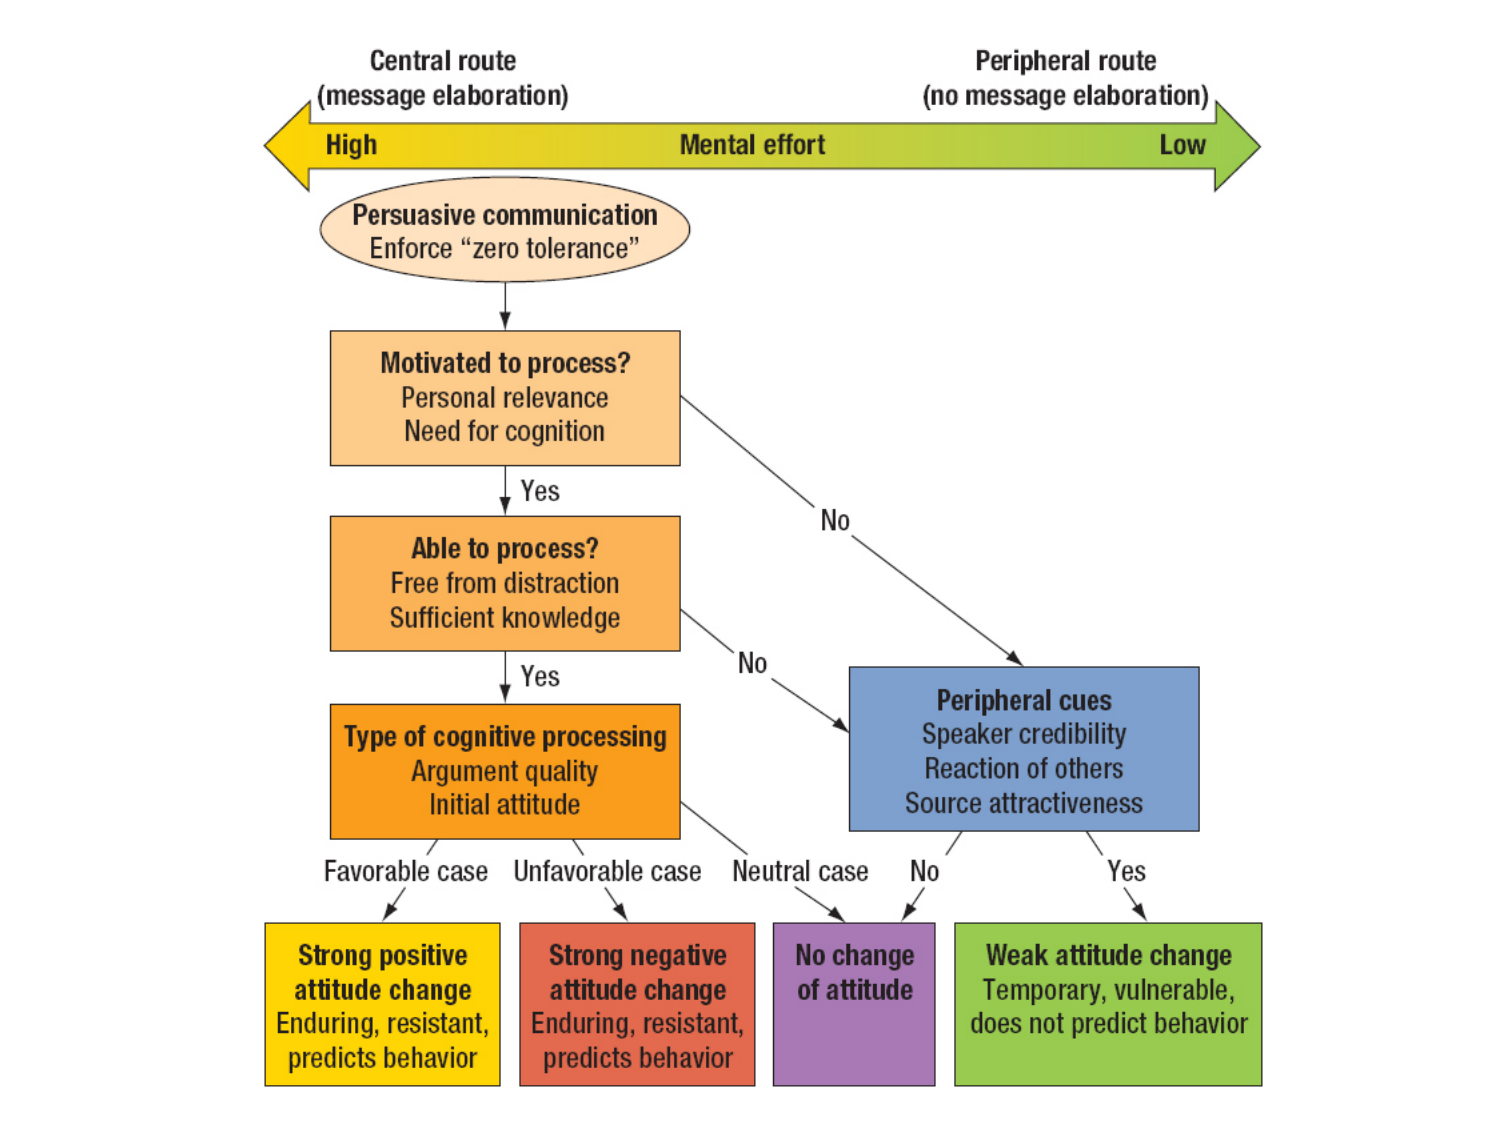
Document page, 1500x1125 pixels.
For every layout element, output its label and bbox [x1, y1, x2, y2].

picture [262, 37, 1264, 1088]
